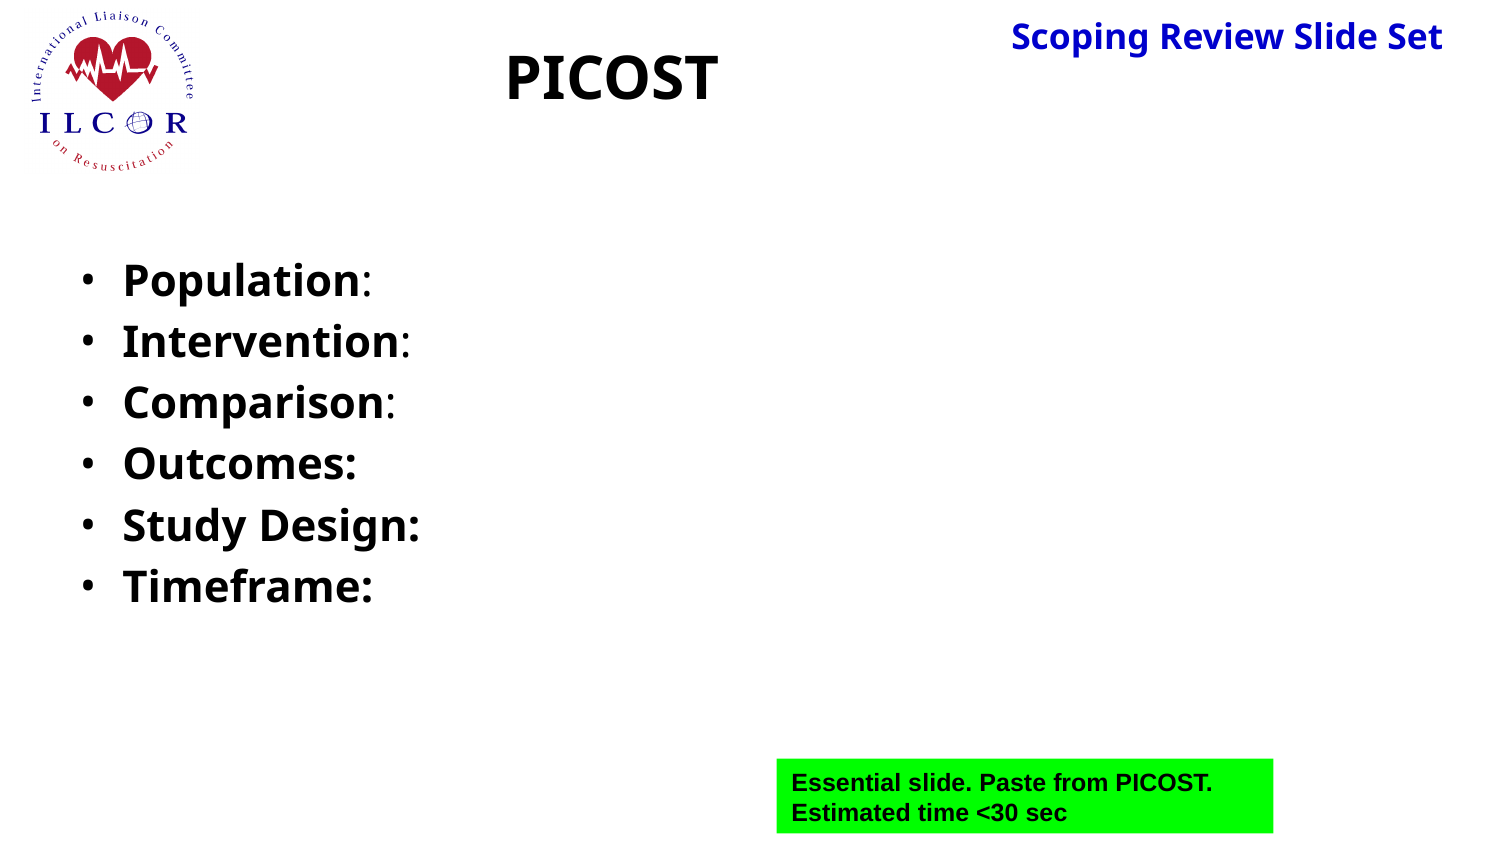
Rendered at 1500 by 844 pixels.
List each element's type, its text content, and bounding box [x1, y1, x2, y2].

list Population: Intervention: Comparison: Outcomes: Study Design: Timeframe: [64, 244, 1229, 752]
title PICOST [356, 5, 869, 147]
text_box Essential slide. Paste from PICOST. Estimated time <30 sec [776, 758, 1274, 834]
picture [24, 8, 200, 174]
